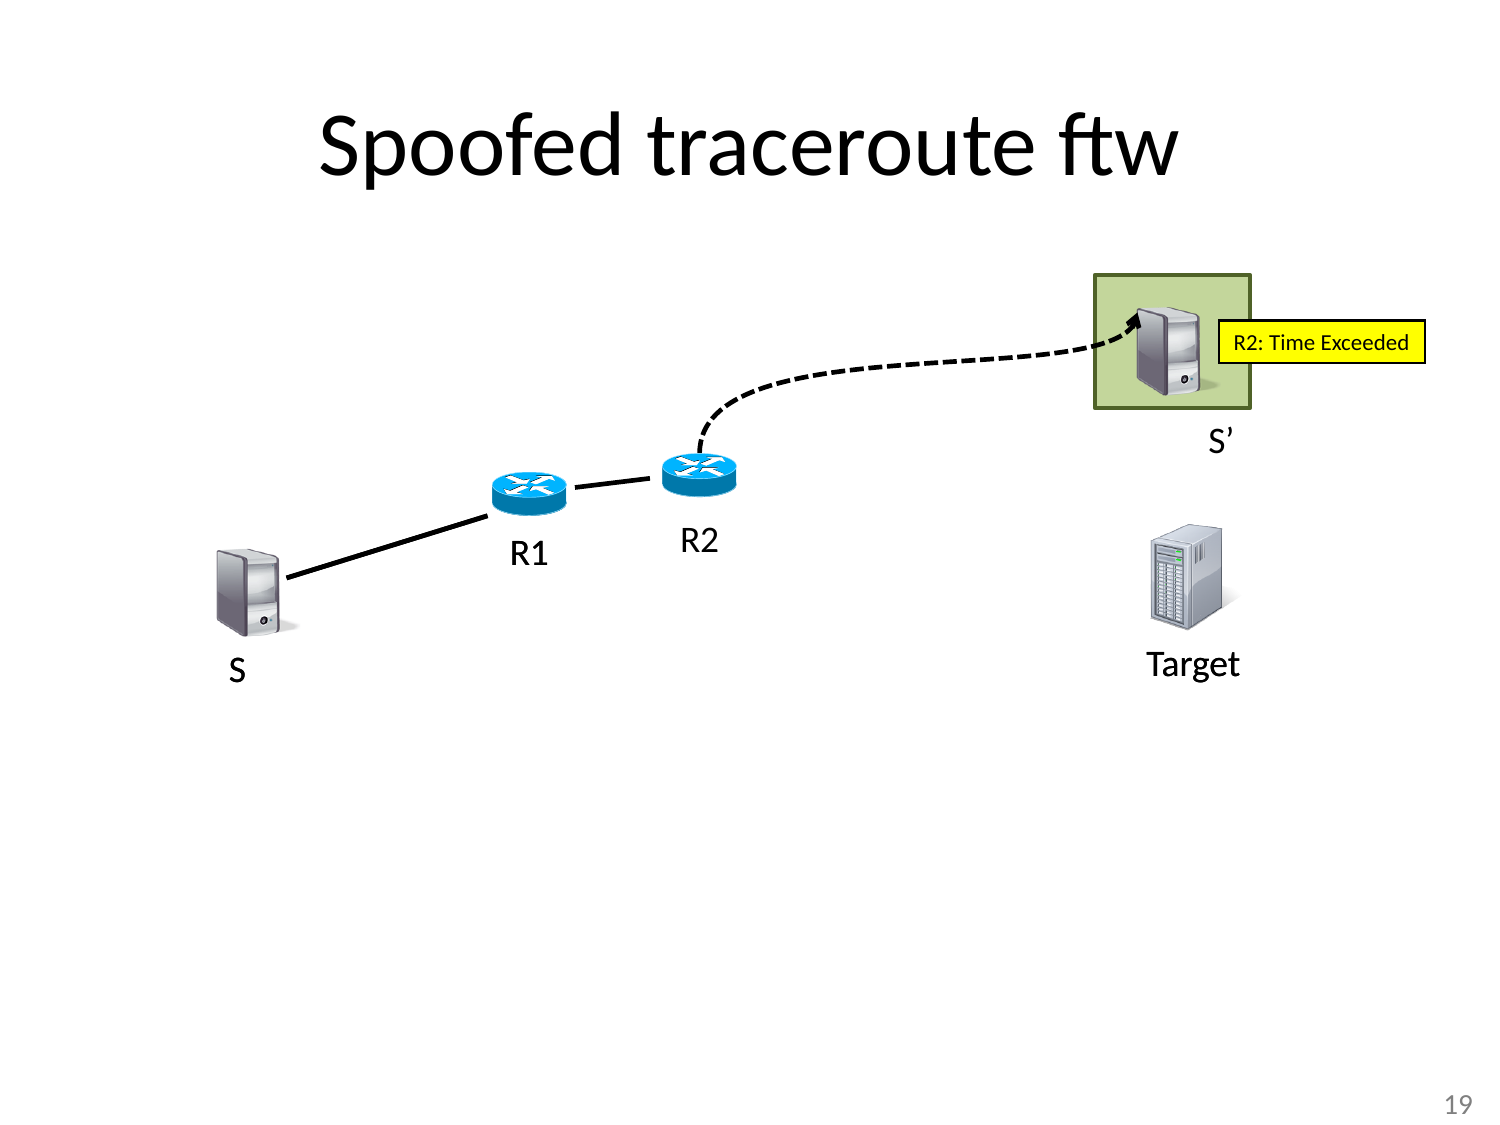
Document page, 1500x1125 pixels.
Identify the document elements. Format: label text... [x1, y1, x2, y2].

title Spoofed traceroute ftw [75, 45, 1425, 233]
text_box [574, 478, 651, 488]
picture [703, 458, 722, 465]
picture [535, 504, 567, 516]
text_box R2 [665, 507, 735, 567]
picture [1137, 520, 1251, 634]
picture [492, 471, 567, 487]
picture [533, 477, 552, 483]
picture [532, 487, 553, 495]
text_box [847, 163, 990, 602]
picture [492, 506, 524, 516]
picture [506, 486, 526, 495]
picture [508, 476, 528, 483]
picture [199, 537, 312, 651]
text_box S [213, 660, 261, 698]
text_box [286, 515, 488, 579]
text_box S’ [1193, 408, 1250, 469]
picture [678, 458, 697, 465]
text_box R1 [494, 525, 564, 581]
text_box [1093, 273, 1252, 410]
picture [662, 453, 689, 463]
picture [676, 468, 696, 476]
picture [662, 453, 738, 498]
text_box R2: Time Exceeded [1237, 320, 1425, 363]
picture [1120, 295, 1233, 409]
text_box Target [1131, 631, 1256, 692]
picture [702, 468, 723, 476]
